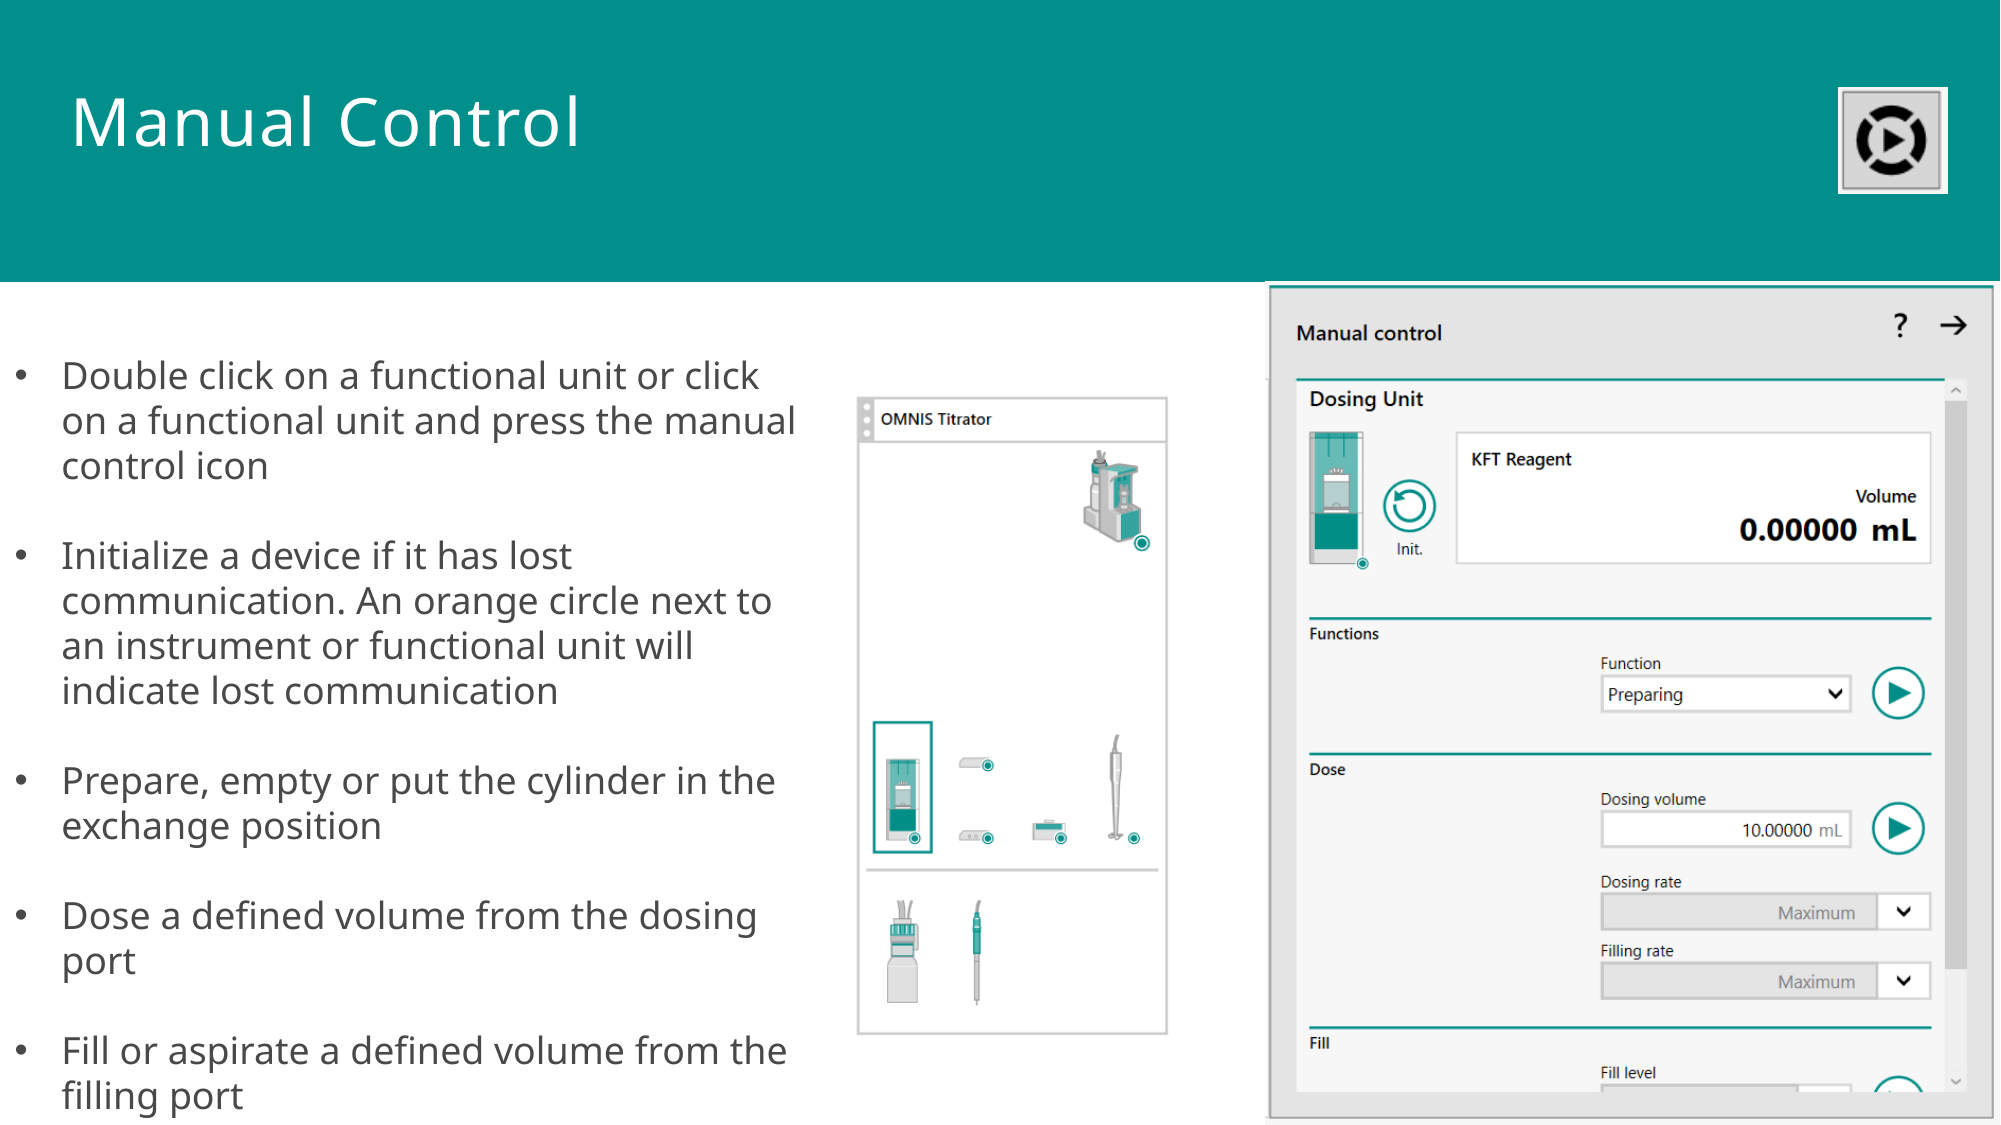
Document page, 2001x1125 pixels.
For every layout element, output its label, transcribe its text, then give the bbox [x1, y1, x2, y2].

picture [1265, 281, 2000, 1125]
title Manual Control [0, 0, 2000, 282]
picture [851, 391, 1173, 1040]
picture [1837, 87, 1948, 195]
text_box Double click on a functional unit or click on a functional unit and press the manual control icon Initialize a device if it has lost communication. An orange circle next to an instrument or functional unit will indicate lost communication Prepare, empty or put the cylinder in the exchange position Dose a defined volume from the dosing port Fill or aspirate a defined volume from the filling port [14, 352, 813, 1118]
